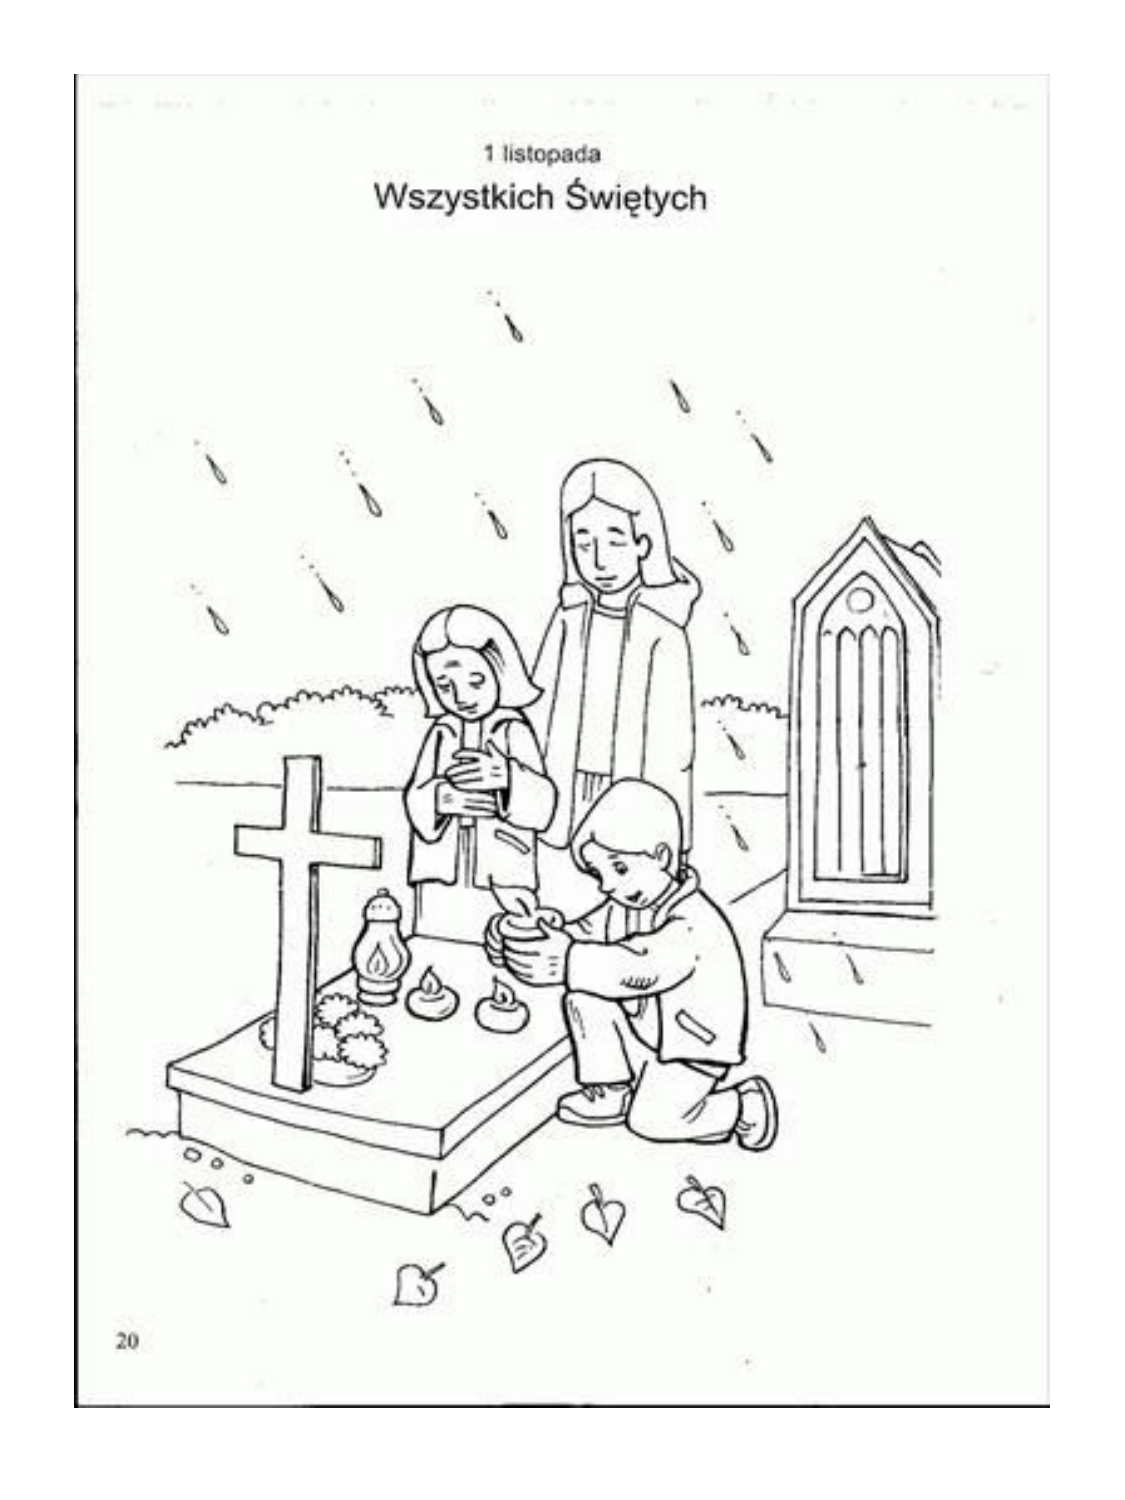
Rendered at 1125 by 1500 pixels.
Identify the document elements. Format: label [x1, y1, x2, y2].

picture [74, 74, 1051, 1408]
